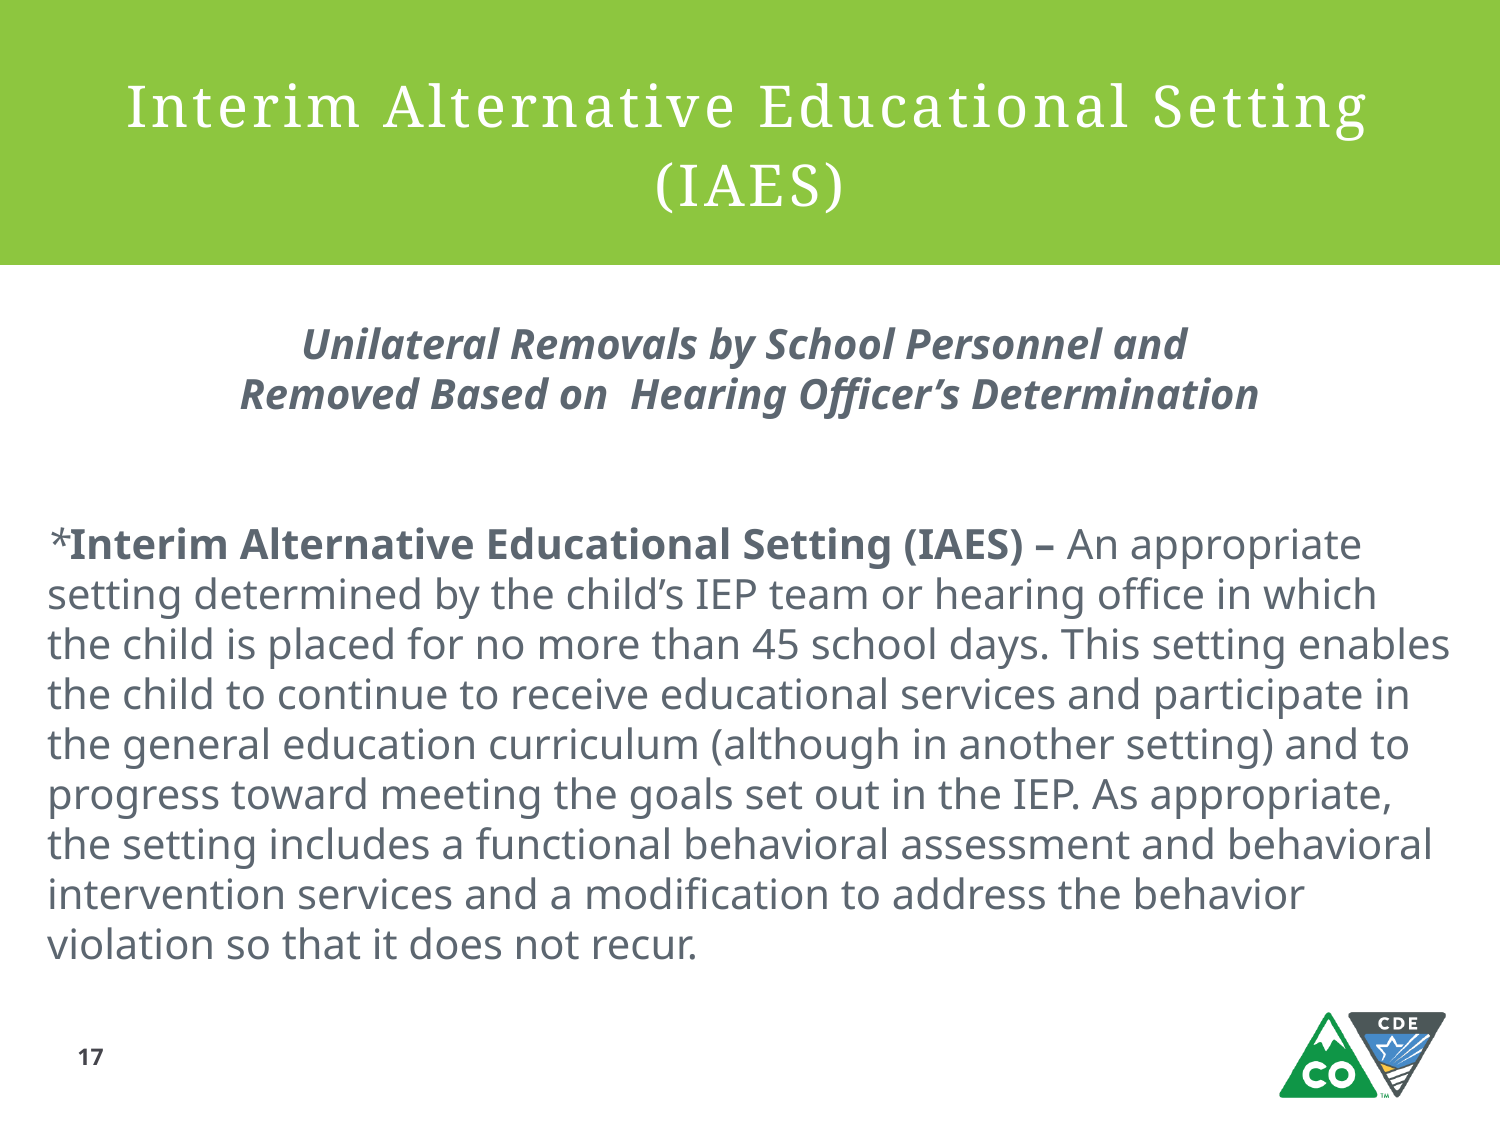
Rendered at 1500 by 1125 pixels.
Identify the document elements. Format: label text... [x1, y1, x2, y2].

footer 17 [62, 1027, 538, 1088]
title Interim Alternative Educational Setting (IAES) [62, 58, 1438, 232]
text_box Unilateral Removals by School Personnel and Removed Based on Hearing Officer’s Determination *Interim Alternative Educational Setting (IAES) – An appropriate setting determined by the child’s IEP team or hearing office in which the child is placed for no more than 45 school days. This setting enables the child to continue to receive educational services and participate in the general education curriculum (although in another setting) and to progress toward meeting the goals set out in the IEP. As appropriate, the setting includes a functional behavioral assessment and behavioral intervention services and a modification to address the behavior violation so that it does not recur. [32, 310, 1468, 976]
